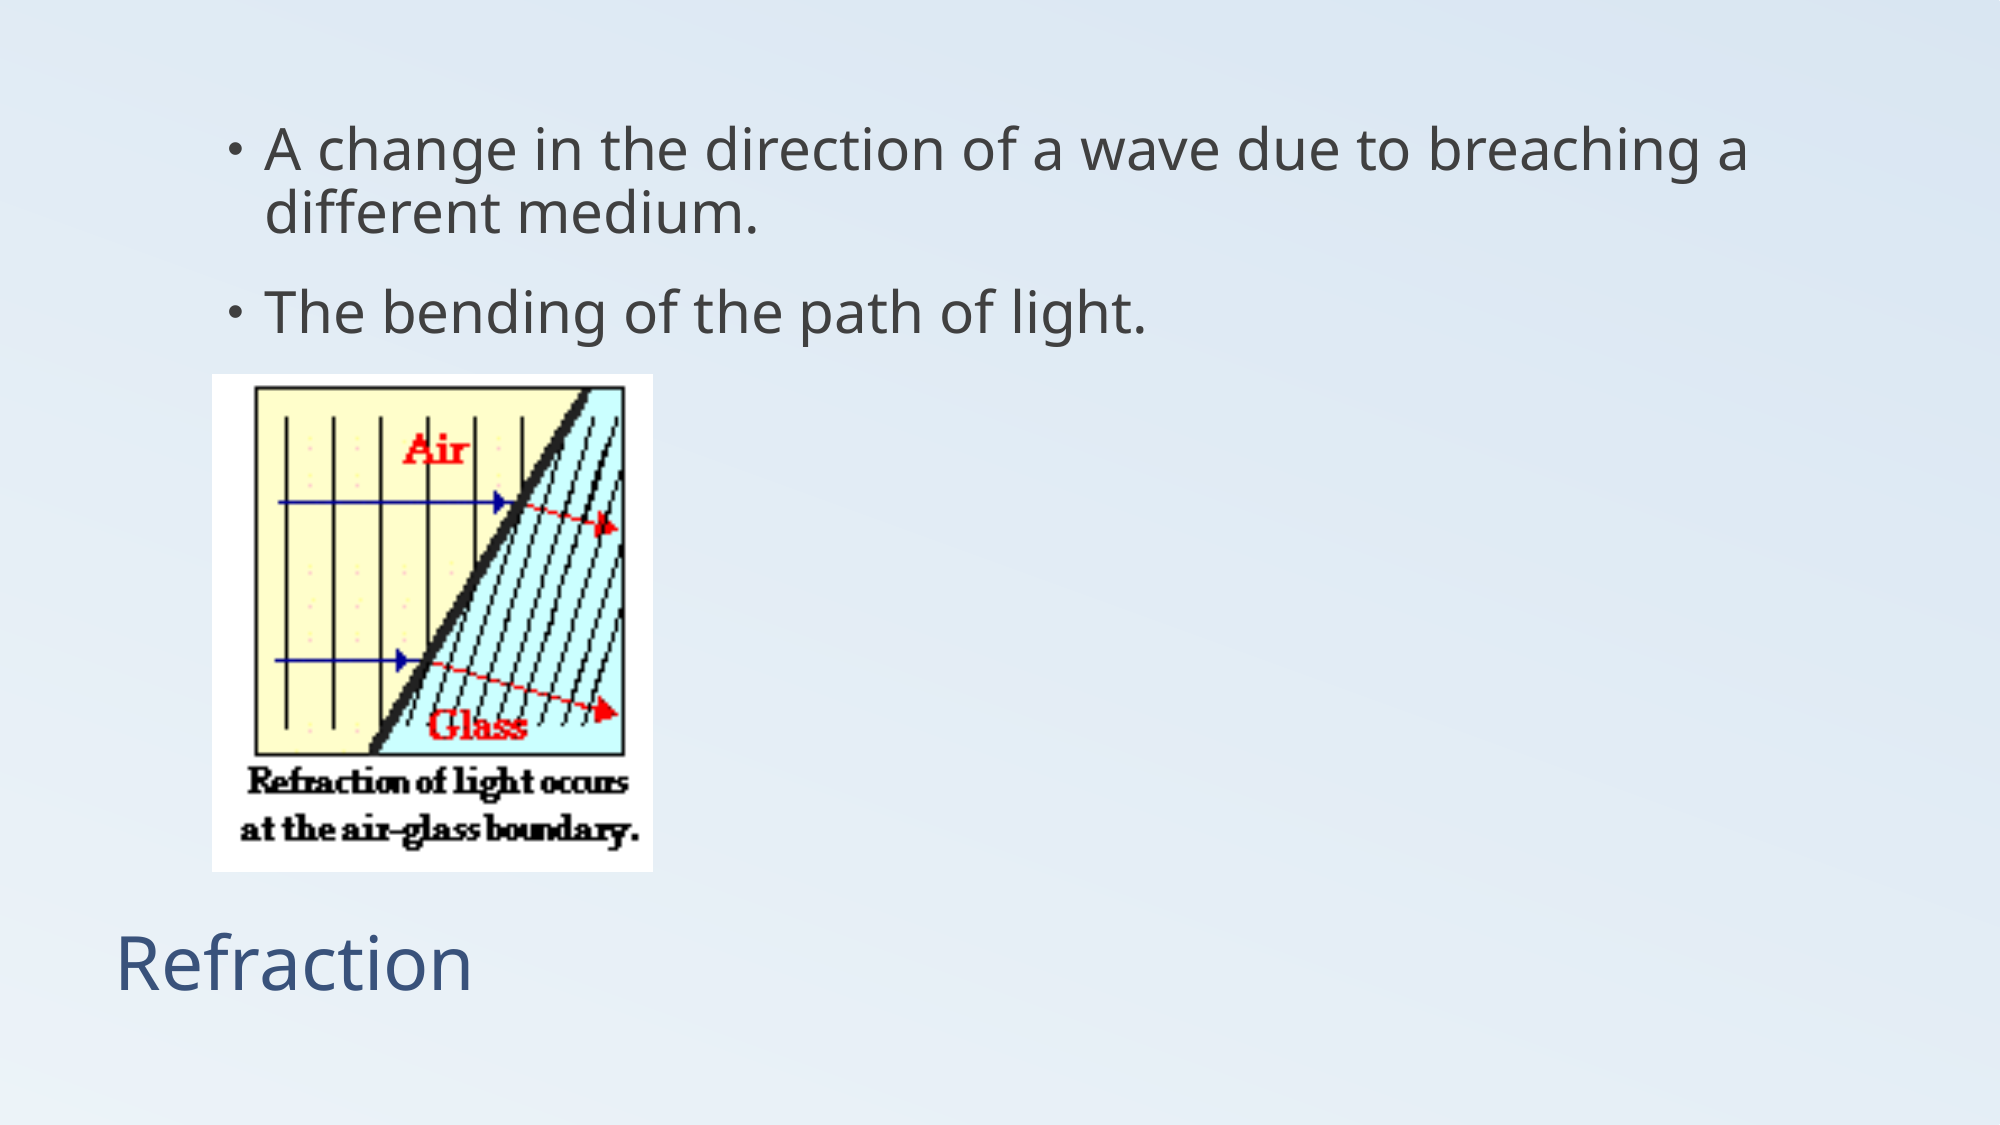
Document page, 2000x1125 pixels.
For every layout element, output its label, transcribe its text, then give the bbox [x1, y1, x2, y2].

title Refraction [99, 837, 1900, 1013]
picture [212, 374, 653, 872]
list A change in the direction of a wave due to breaching a different medium. The bending of the path of light. [212, 112, 1900, 800]
